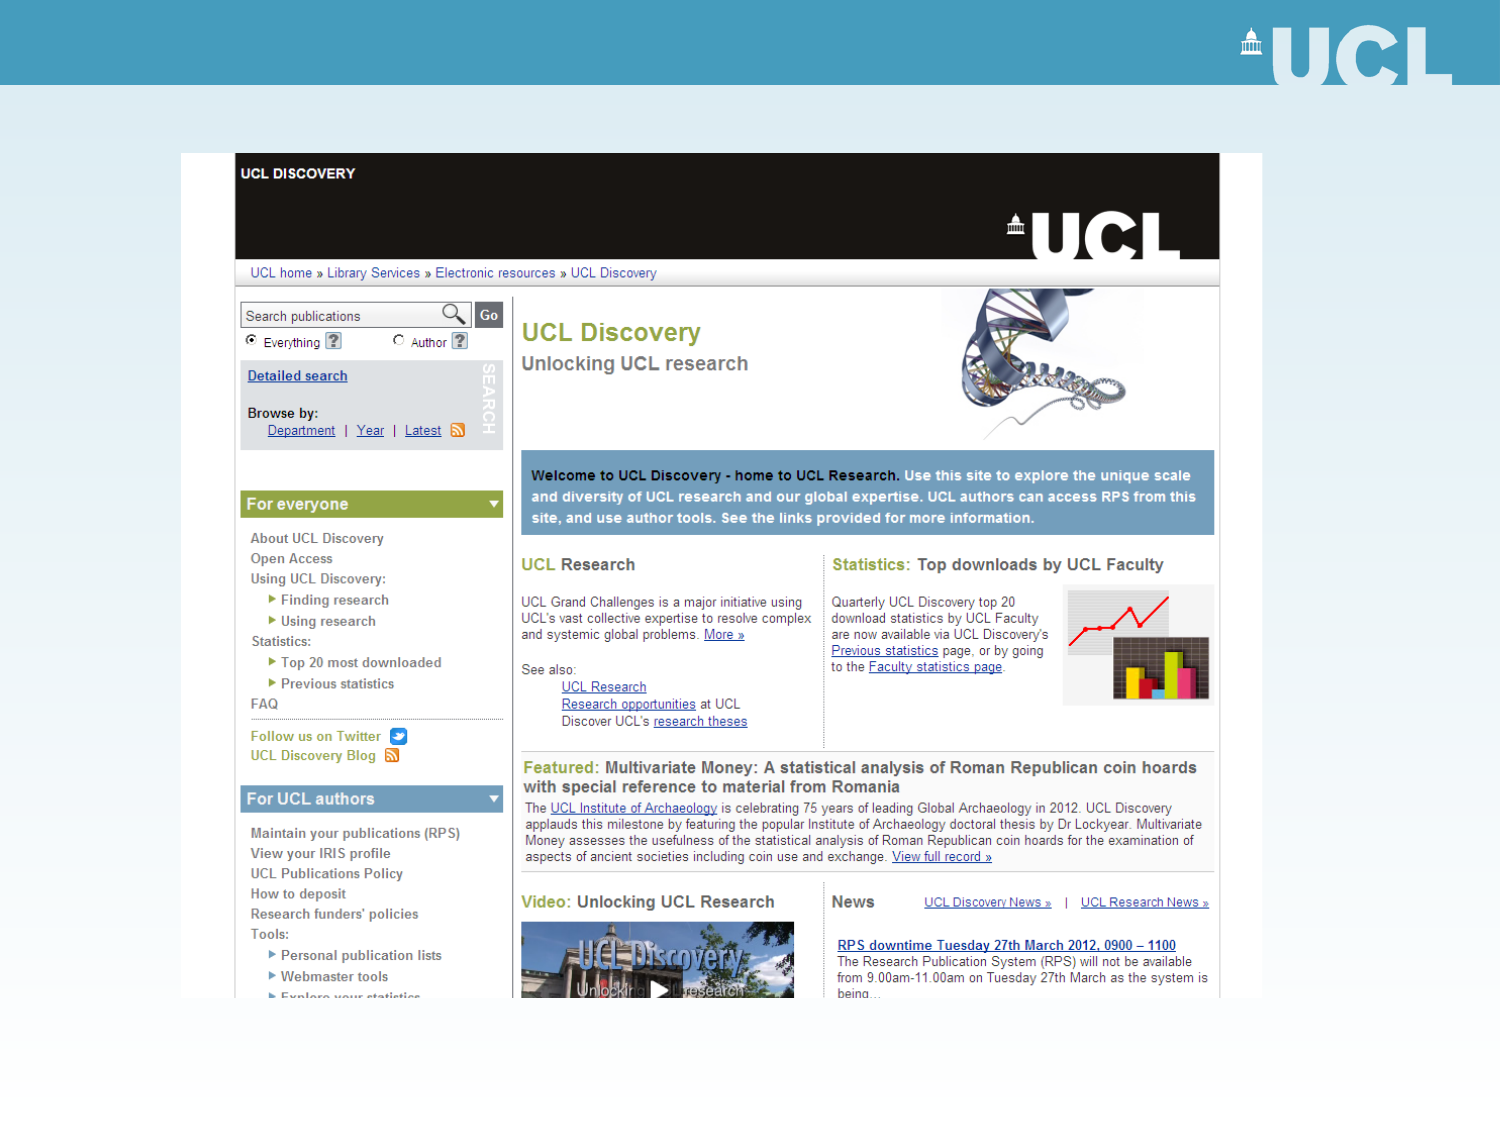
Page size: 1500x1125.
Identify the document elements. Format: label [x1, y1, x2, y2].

picture [0, 0, 1500, 85]
picture [180, 153, 1263, 998]
